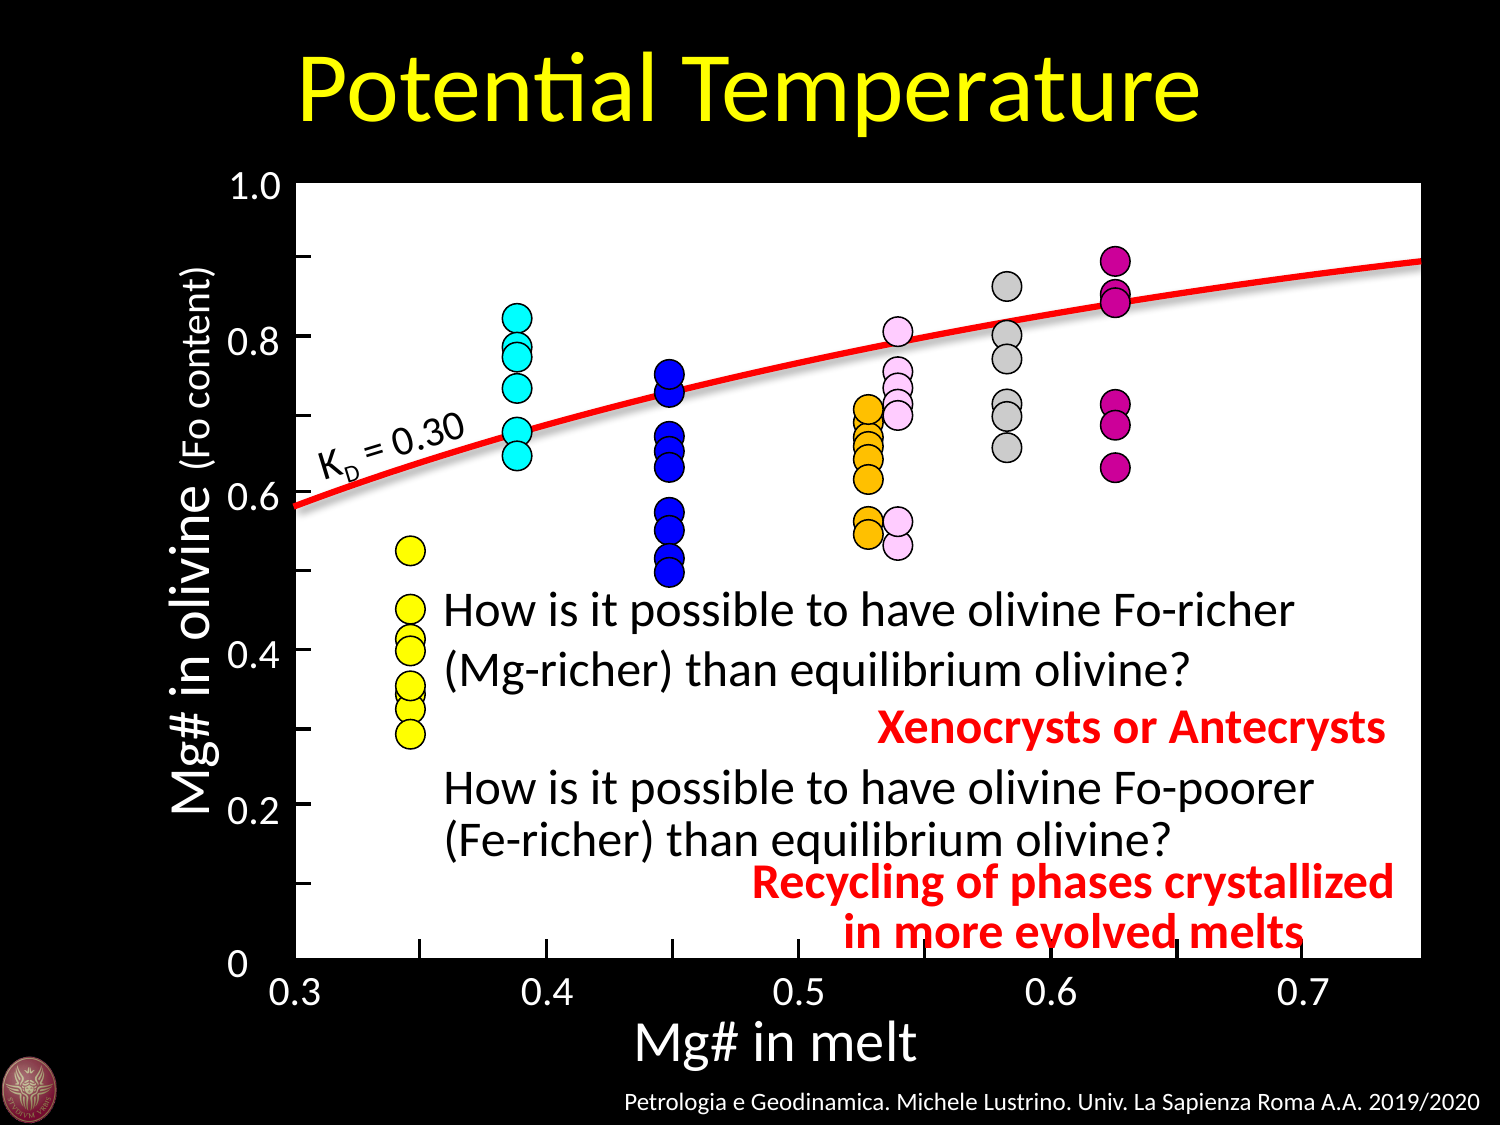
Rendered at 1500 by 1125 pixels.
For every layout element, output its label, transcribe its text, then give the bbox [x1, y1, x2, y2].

picture [0, 1055, 60, 1125]
text_box Potential Temperature [0, 14, 1500, 150]
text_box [395, 246, 1131, 750]
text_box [143, 149, 1424, 1082]
